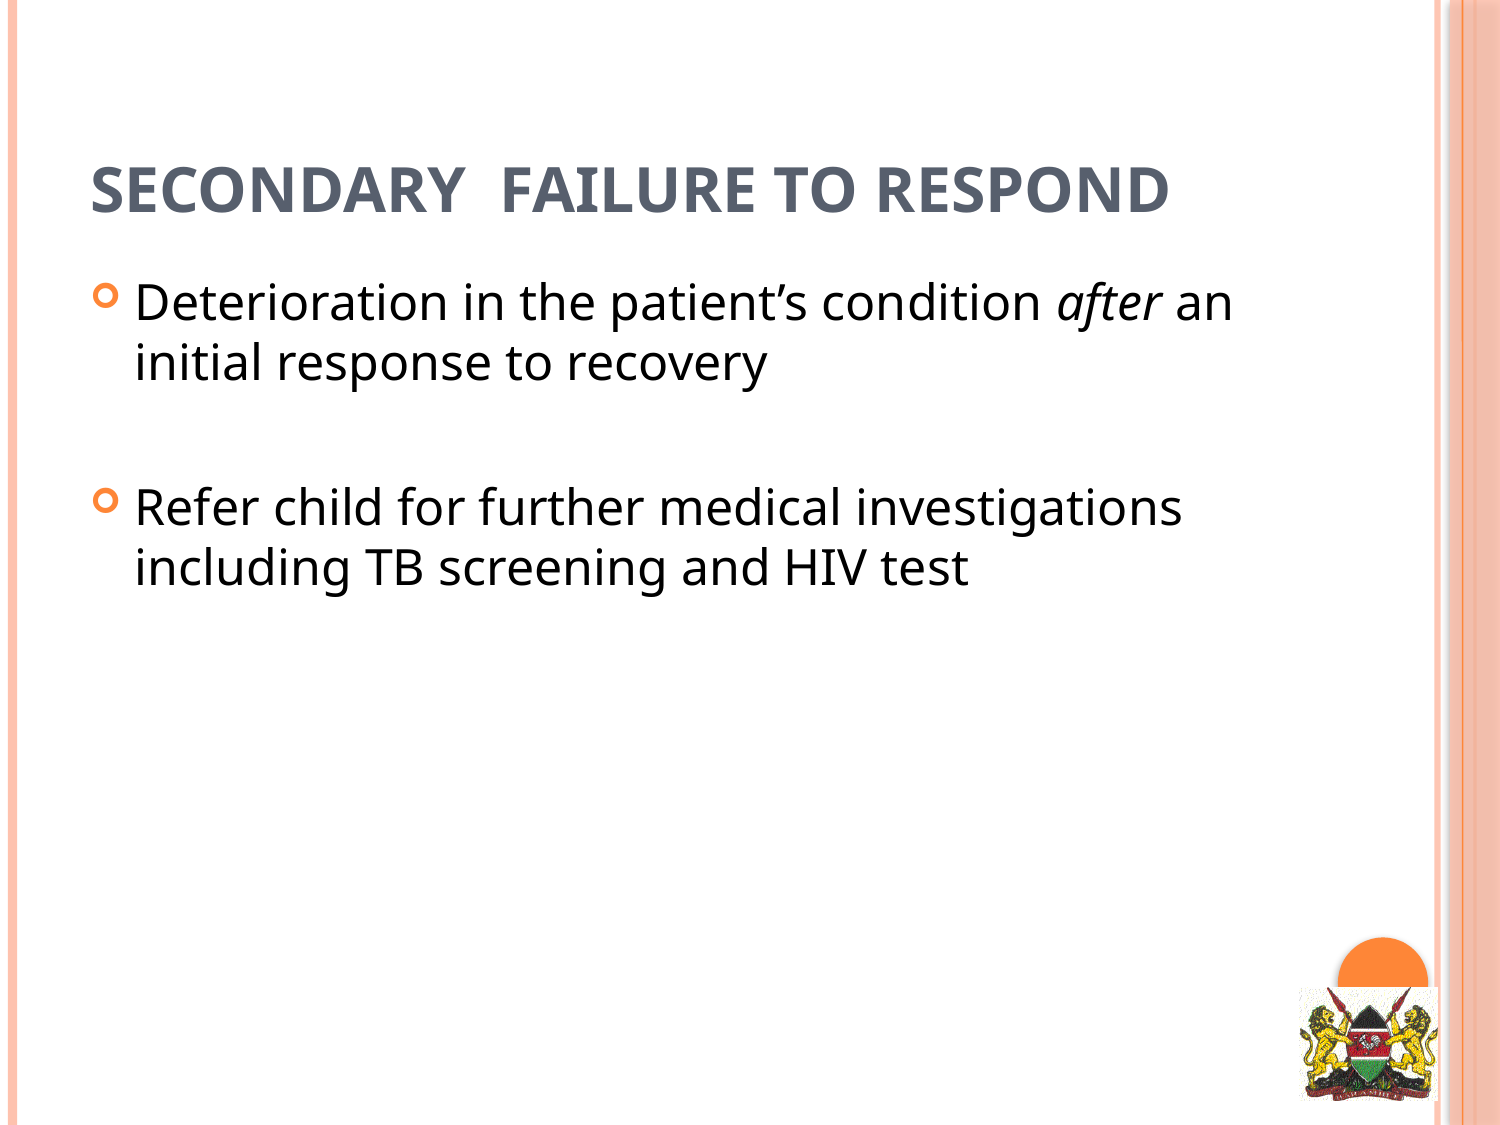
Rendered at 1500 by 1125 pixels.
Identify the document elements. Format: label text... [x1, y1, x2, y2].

title Secondary failure to respond [75, 45, 1300, 233]
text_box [1299, 986, 1438, 1101]
list Deterioration in the patient’s condition after an initial response to recovery Refer child for further medical investigations including TB screening and HIV test [74, 262, 1301, 1063]
